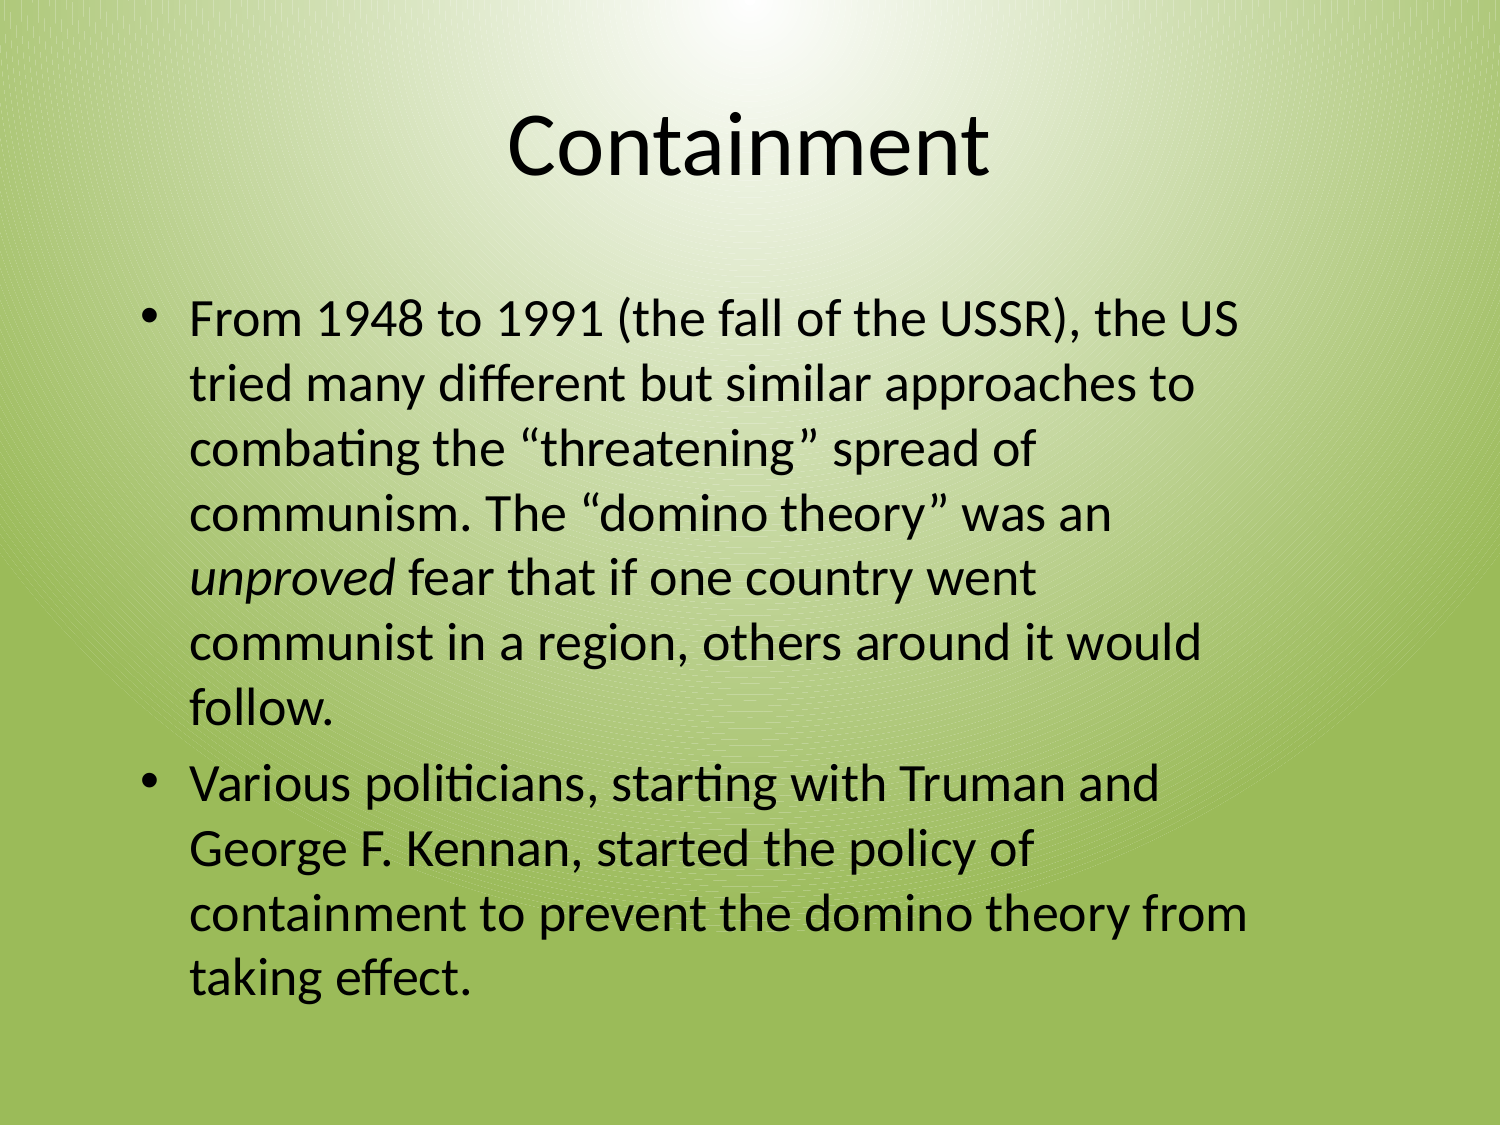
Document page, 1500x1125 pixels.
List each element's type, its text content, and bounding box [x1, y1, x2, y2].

list From 1948 to 1991 (the fall of the USSR), the US tried many different but similar approaches to combating the “threatening” spread of communism. The “domino theory” was an unproved fear that if one country went communist in a region, others around it would follow. Various politicians, starting with Truman and George F. Kennan, started the policy of containment to prevent the domino theory from taking effect. [125, 275, 1282, 1016]
title Containment [75, 45, 1425, 233]
